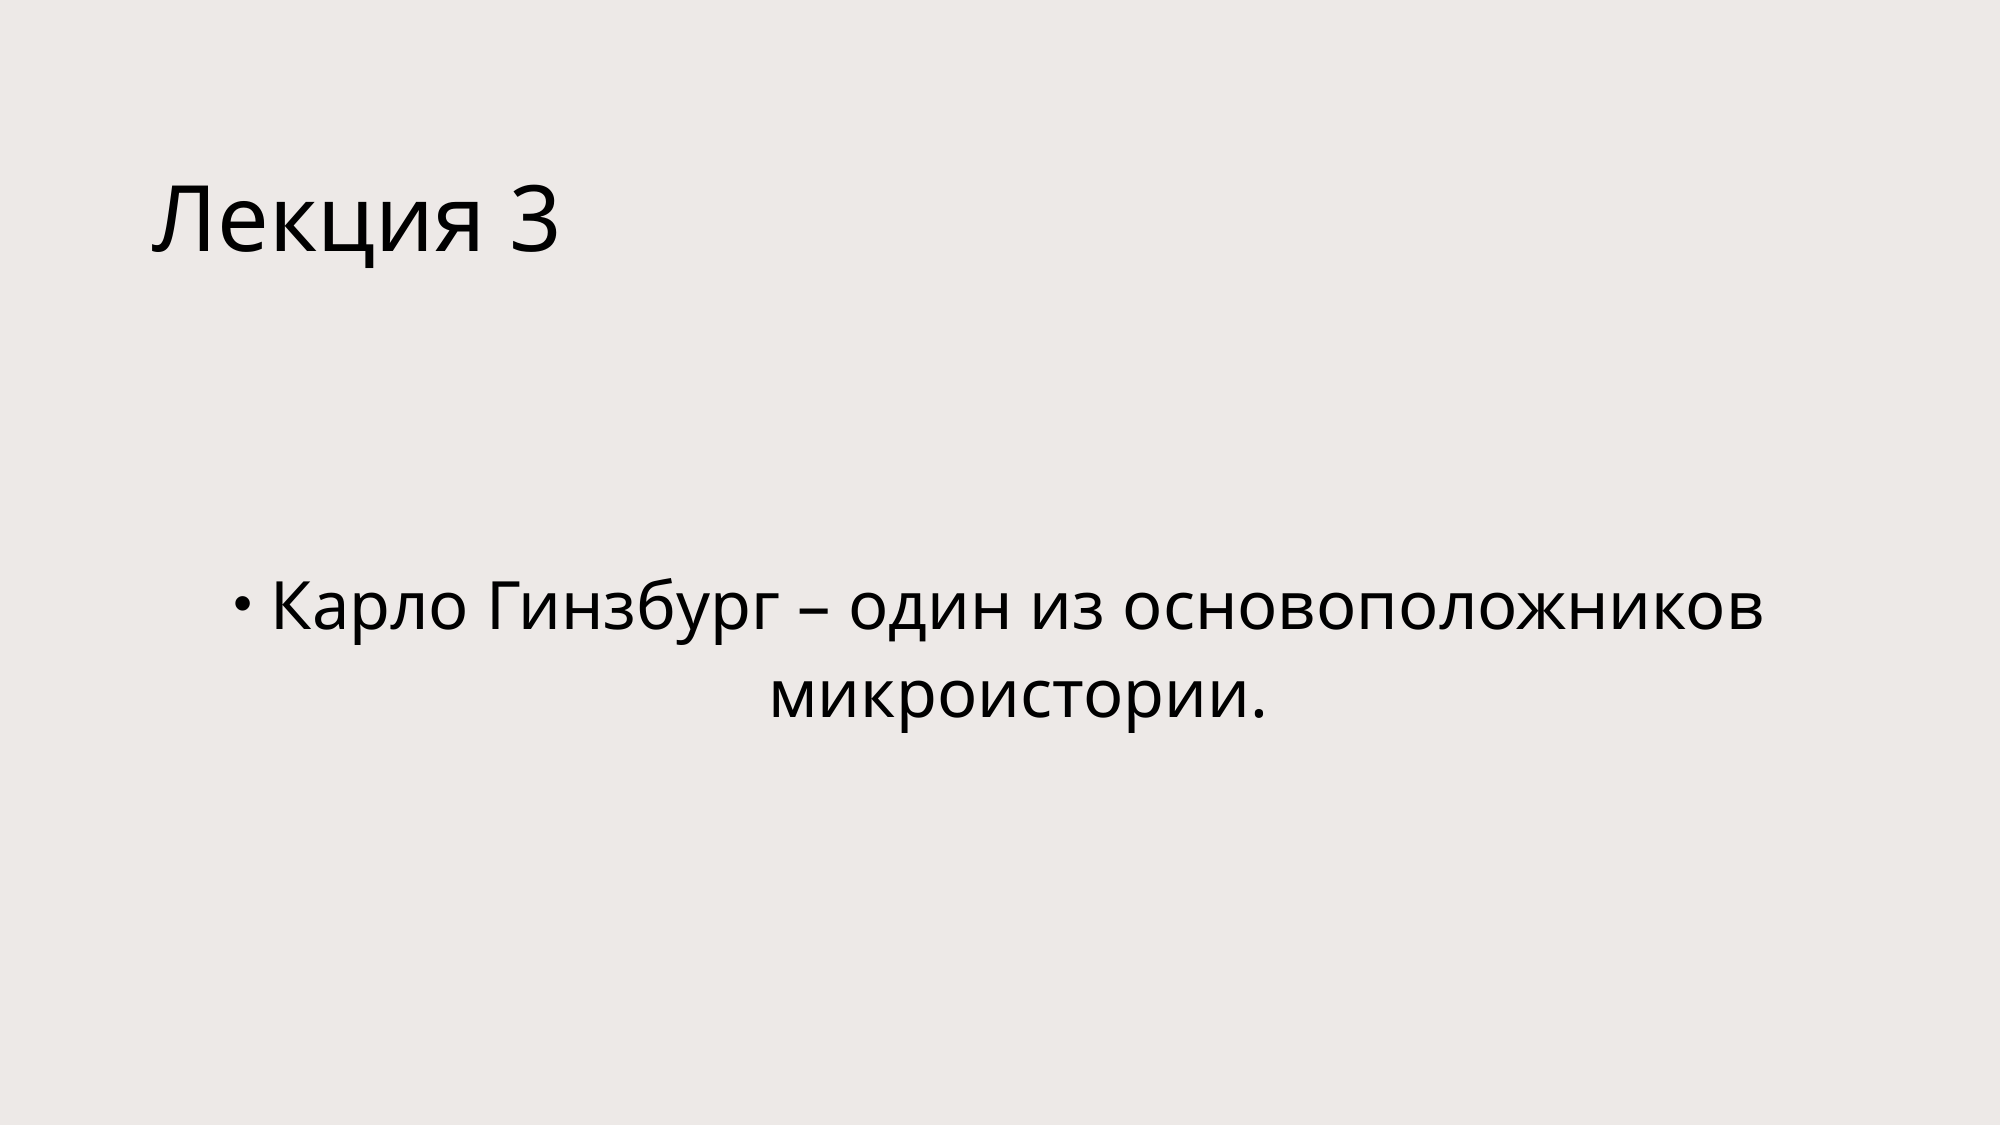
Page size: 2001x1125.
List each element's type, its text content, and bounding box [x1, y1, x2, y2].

list Карло Гинзбург – один из основоположников микроистории. [137, 338, 1863, 1014]
title Лекция 3 [137, 95, 1863, 280]
